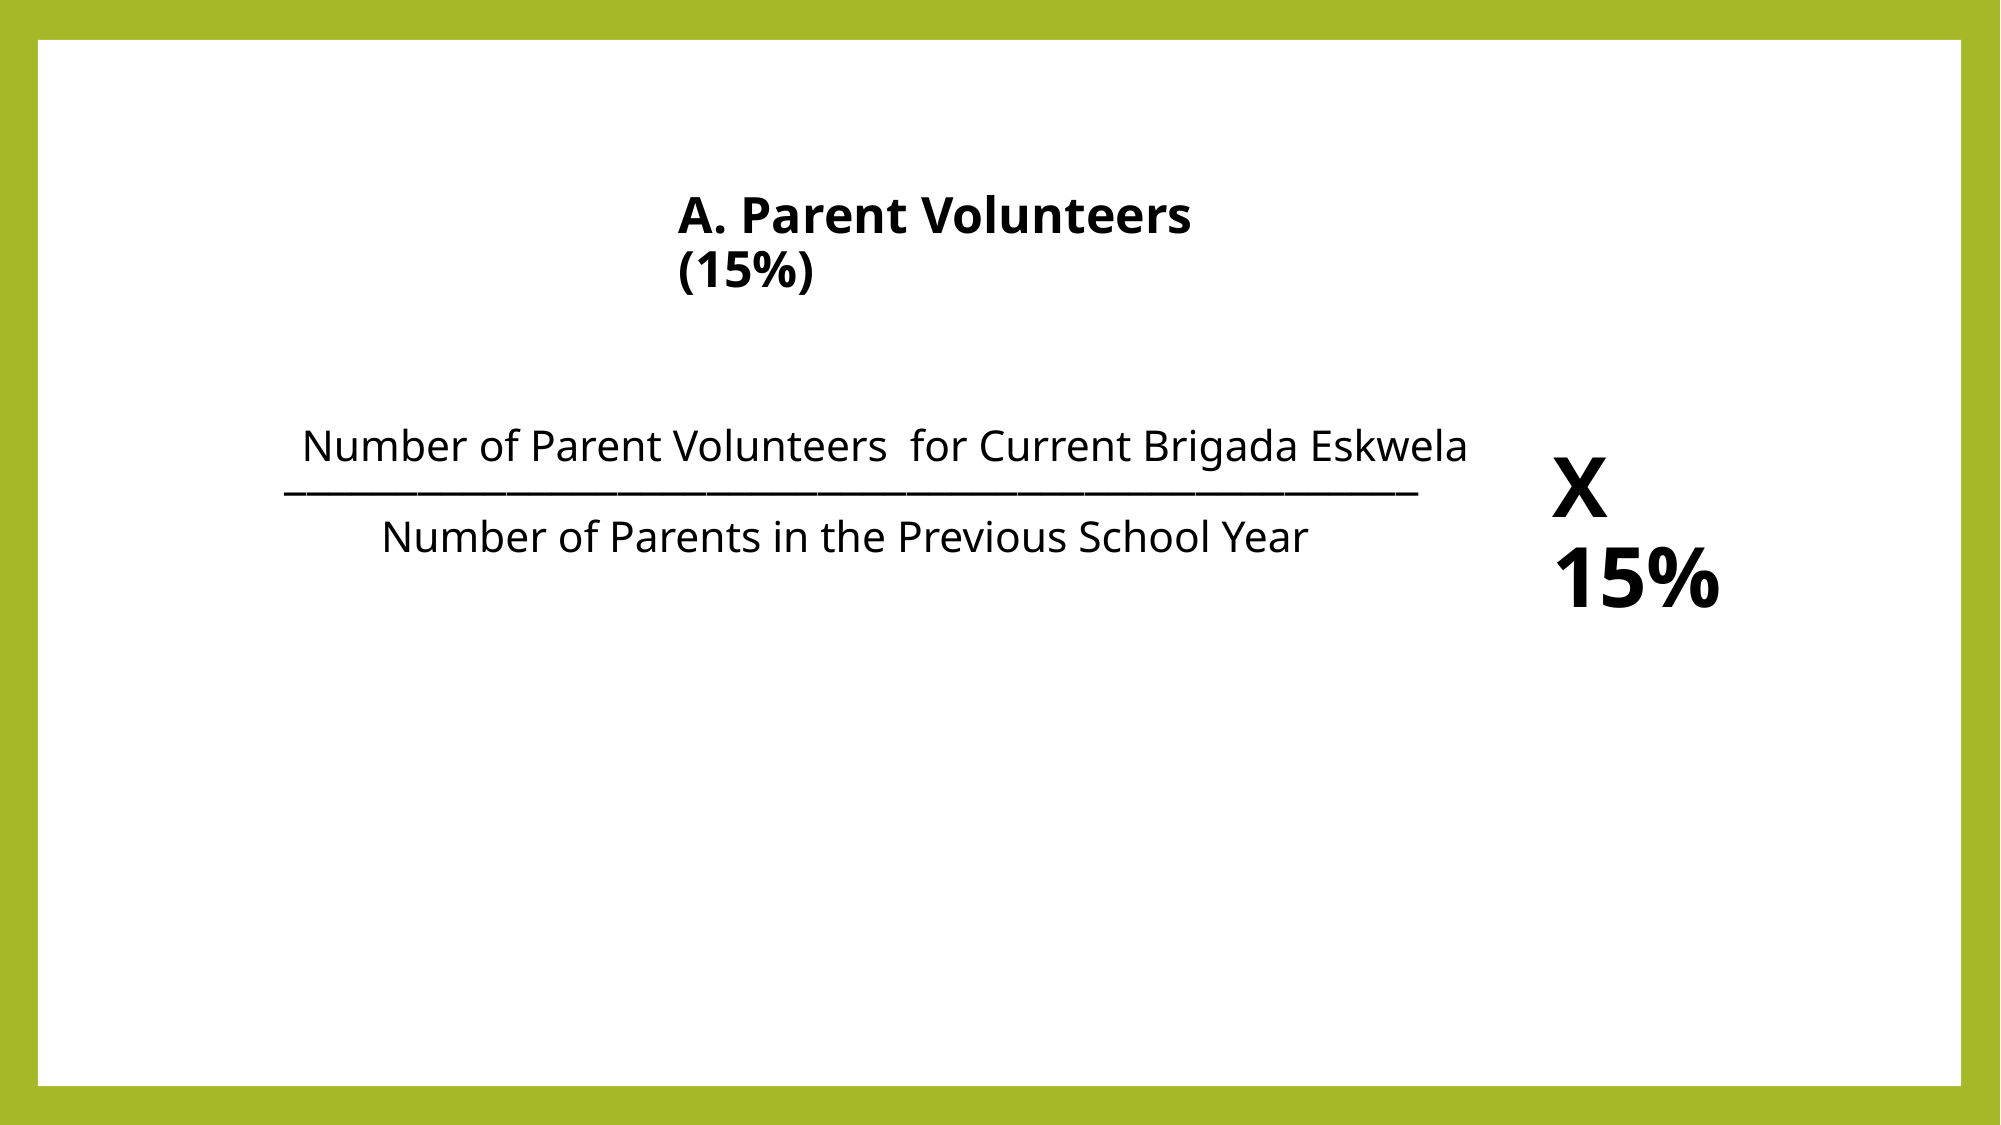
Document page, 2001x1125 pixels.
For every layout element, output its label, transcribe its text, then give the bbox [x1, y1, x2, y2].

text_box Number of Parents in the Previous School Year [366, 508, 1368, 580]
list A. Parent Volunteers (15%) [663, 183, 1320, 263]
text_box ___________________________________________________ [269, 438, 1537, 525]
text_box Number of Parent Volunteers for Current Brigada Eskwela [286, 416, 1514, 438]
text_box X 15% [1537, 437, 1832, 562]
